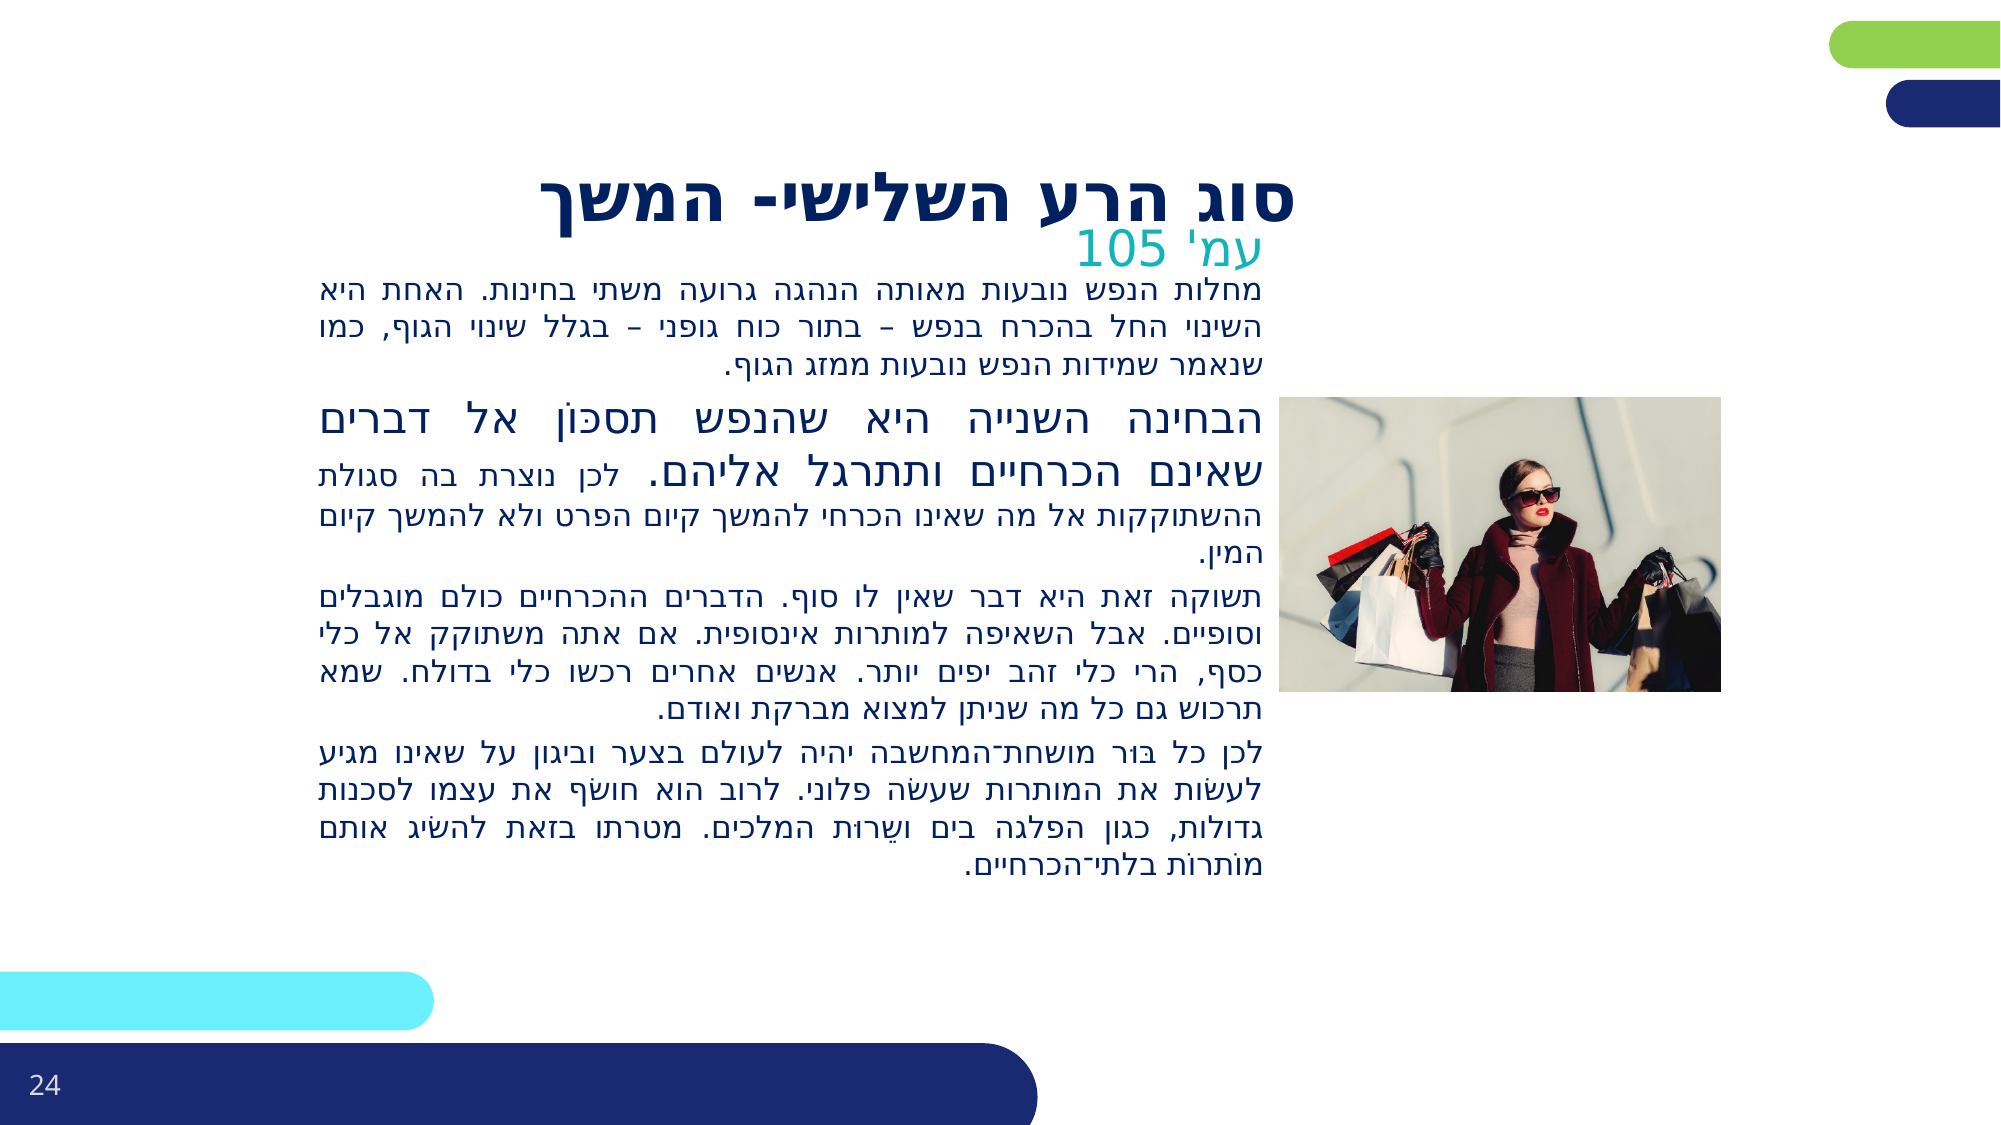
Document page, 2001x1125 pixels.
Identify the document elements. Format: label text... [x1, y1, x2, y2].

text_box עמ' 105 [73, 208, 1280, 262]
text_box מחלות הנפש נובעות מאותה הנהגה גרועה משתי בחינות. האחת היא השינוי החל בהכרח בנפש – בתור כוח גופני – בגלל שינוי הגוף, כמו שנאמר שמידות הנפש נובעות ממזג הגוף. הבחינה השנייה היא שהנפש תסכּוֹן אל דברים שאינם הכרחיים ותתרגל אליהם. לכן נוצרת בה סגולת ההשתוקקות אל מה שאינו הכרחי להמשך קיום הפרט ולא להמשך קיום המין. תשוקה זאת היא דבר שאין לו סוף. הדברים ההכרחיים כולם מוגבלים וסופיים. אבל השאיפה למותרות אינסופית. אם אתה משתוקק אל כלי כסף, הרי כלי זהב יפים יותר. אנשים אחרים רכשו כלי בדולח. שמא תרכוש גם כל מה שניתן למצוא מברקת ואודם. לכן כל בּוּר מושחת־המחשבה יהיה לעולם בצער וביגון על שאינו מגיע לעשׂות את המותרות שעשׂה פלוני. לרוב הוא חושׂף את עצמו לסכנות גדולות, כגון הפלגה בים ושֵרוּת המלכים. מטרתו בזאת להשׂיג אותם מוֹתרוֹת בלתי־הכרחיים. [303, 262, 1280, 899]
title סוג הרע השלישי- המשך [315, 149, 1522, 238]
picture [1279, 396, 1722, 692]
